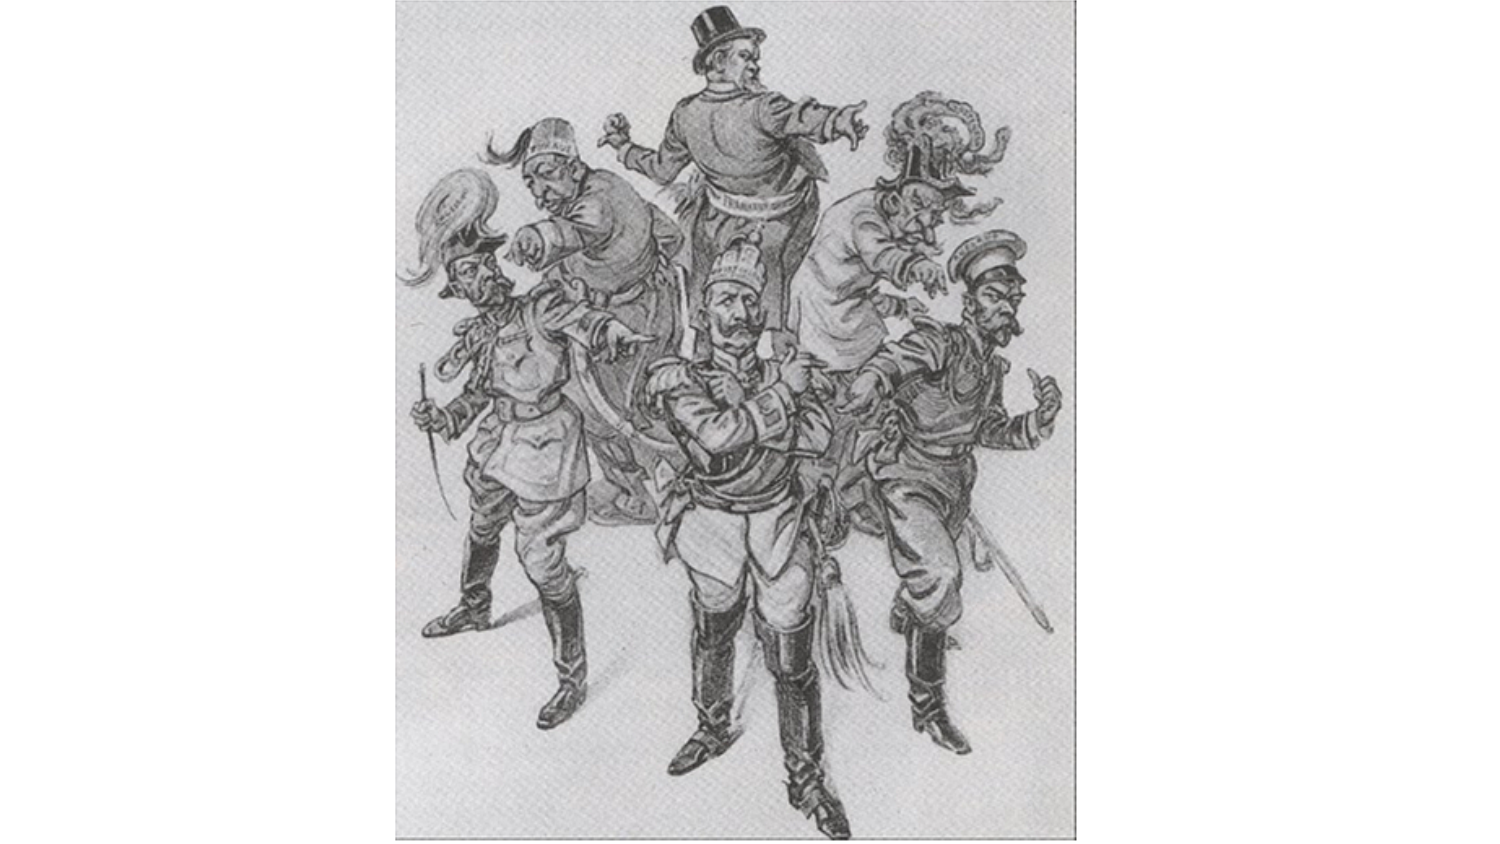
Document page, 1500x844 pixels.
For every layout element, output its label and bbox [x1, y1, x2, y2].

picture [394, 0, 1080, 844]
